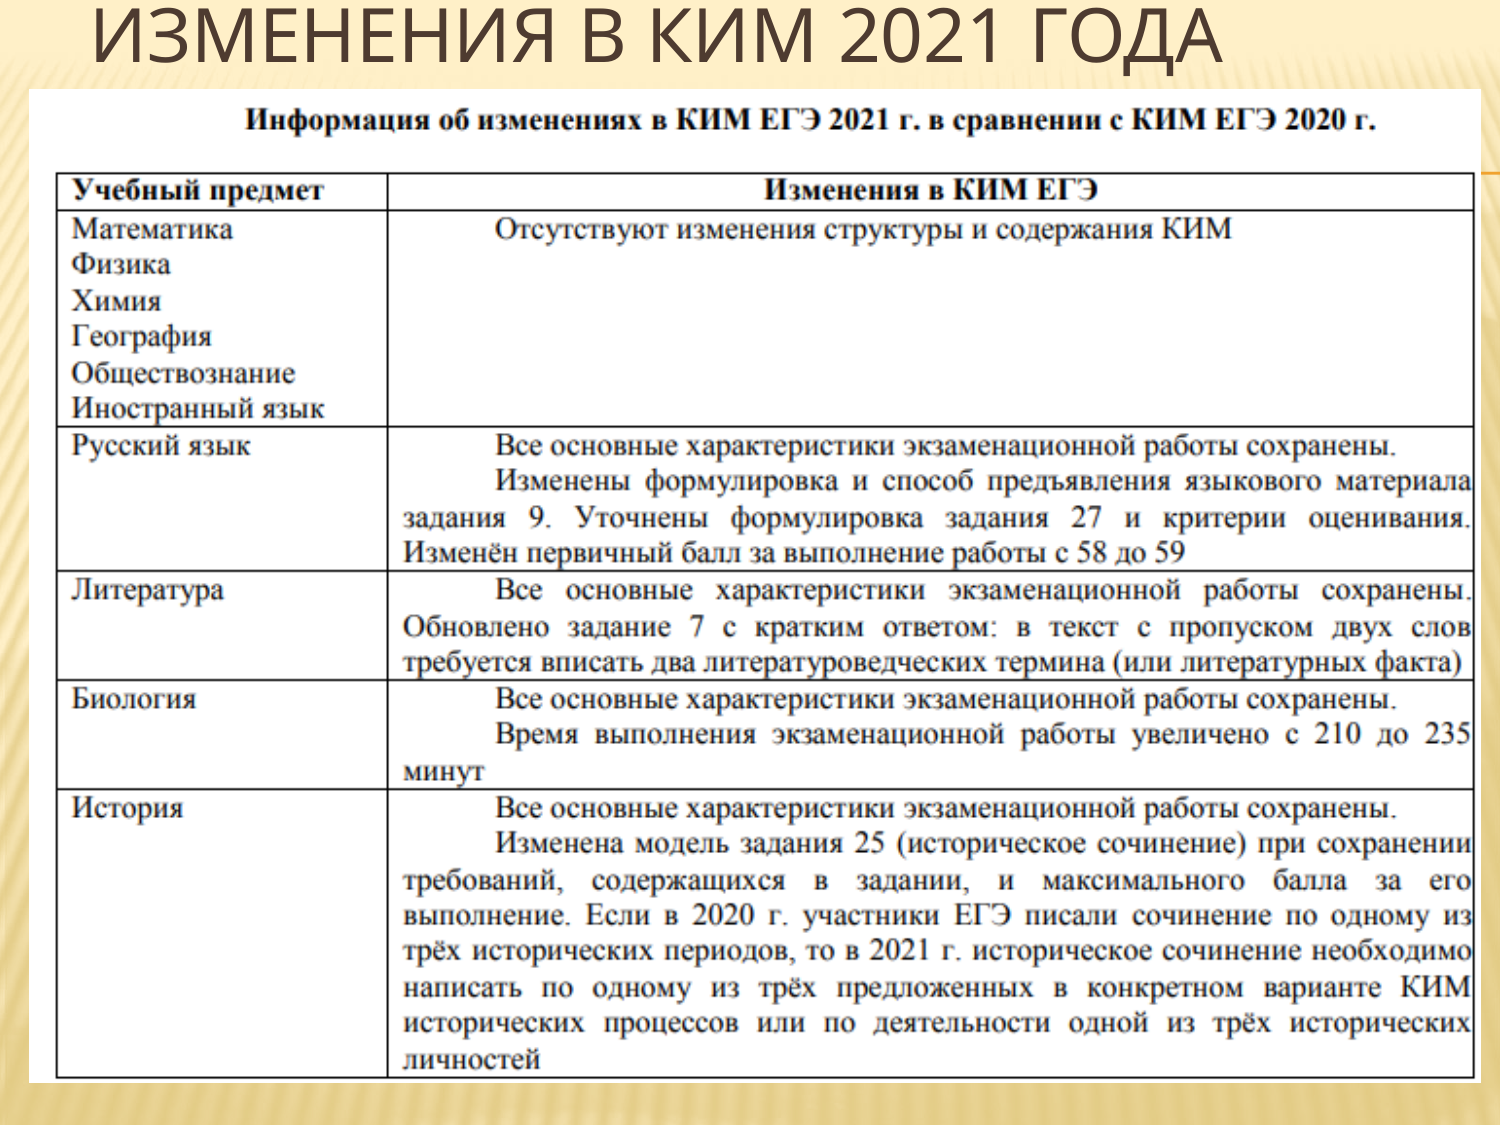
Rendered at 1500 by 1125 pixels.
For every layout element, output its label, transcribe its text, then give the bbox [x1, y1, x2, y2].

title Изменения в КИМ 2021 года [75, 0, 1500, 102]
picture [29, 89, 1482, 1083]
